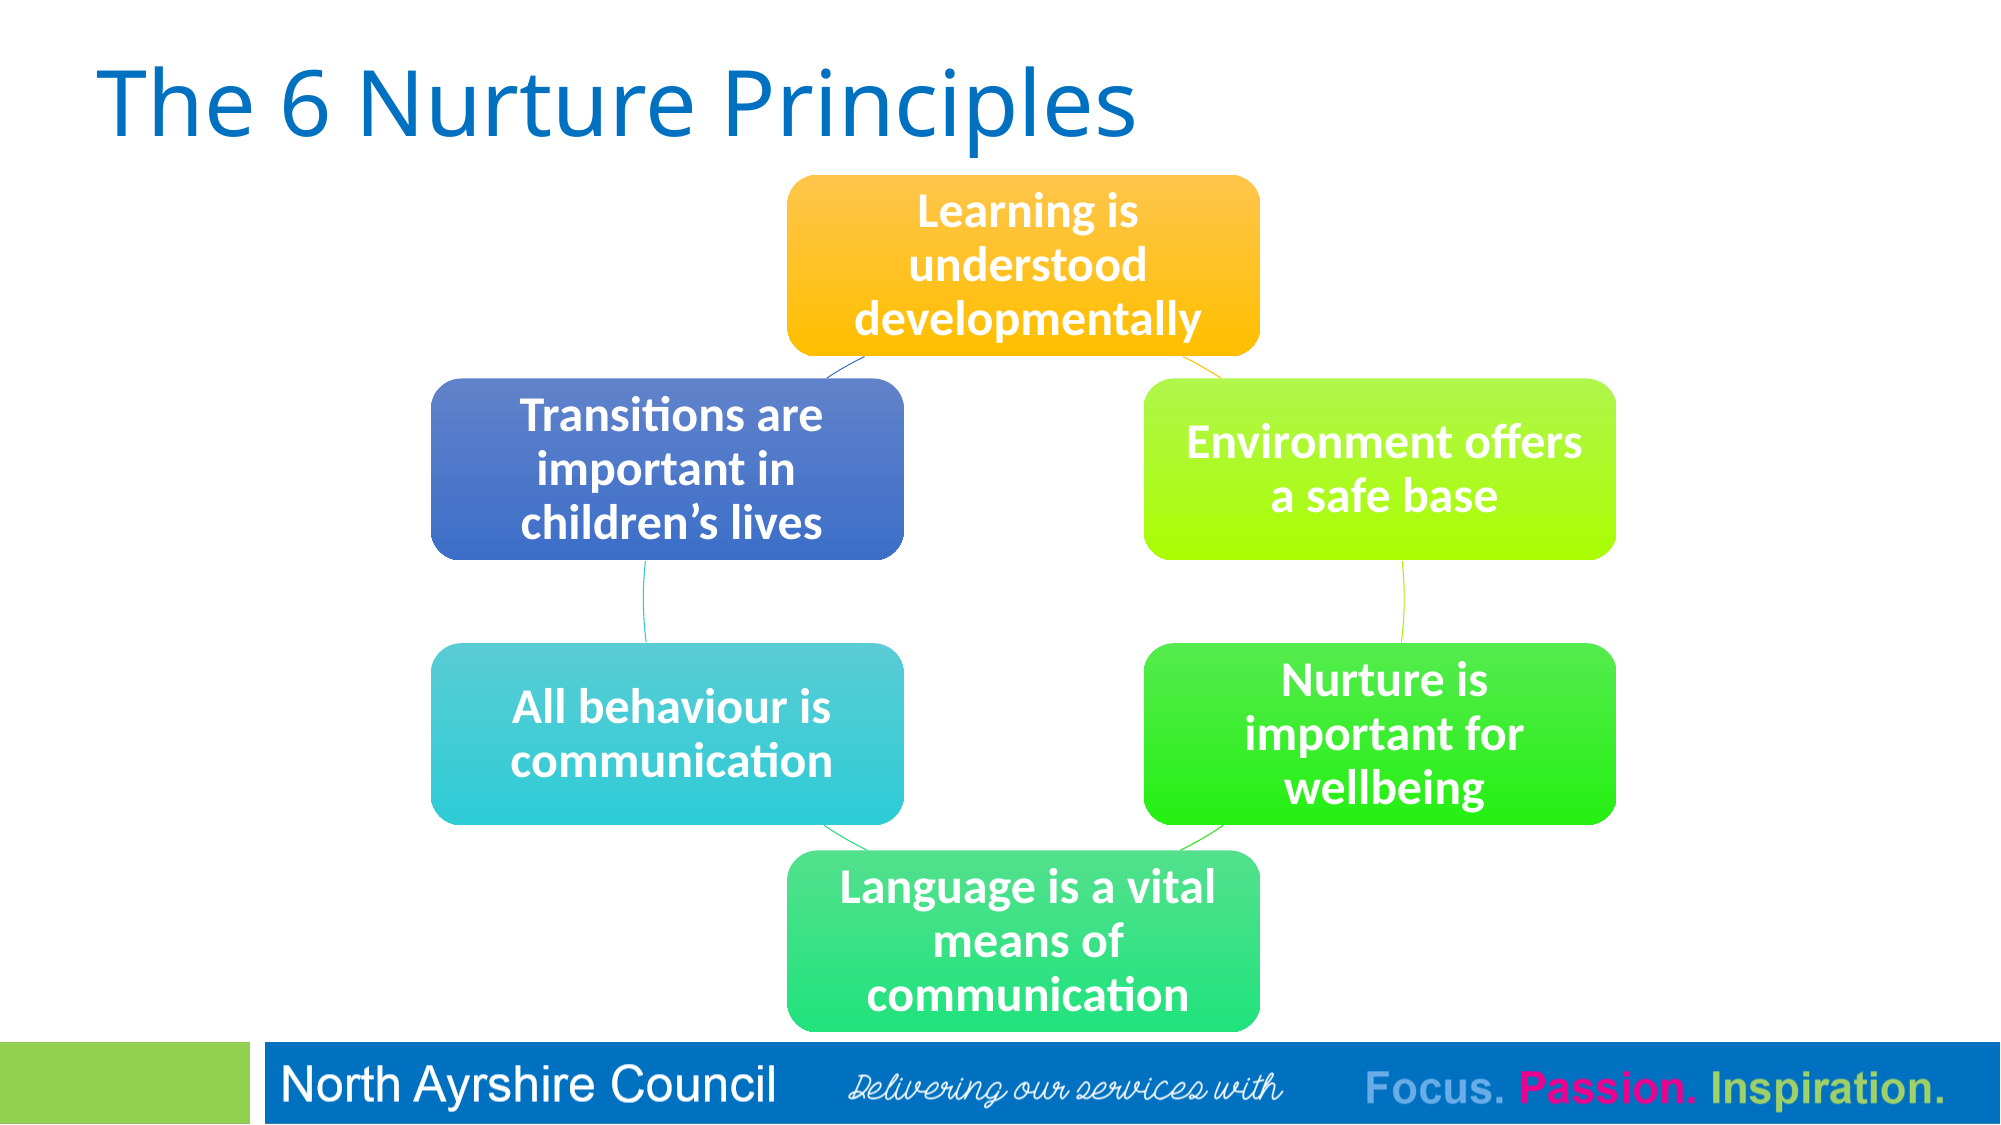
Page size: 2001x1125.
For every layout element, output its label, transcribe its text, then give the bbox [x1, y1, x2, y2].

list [74, 193, 1973, 1014]
title The 6 Nurture Principles [81, 49, 1860, 167]
picture [0, 1036, 2000, 1125]
